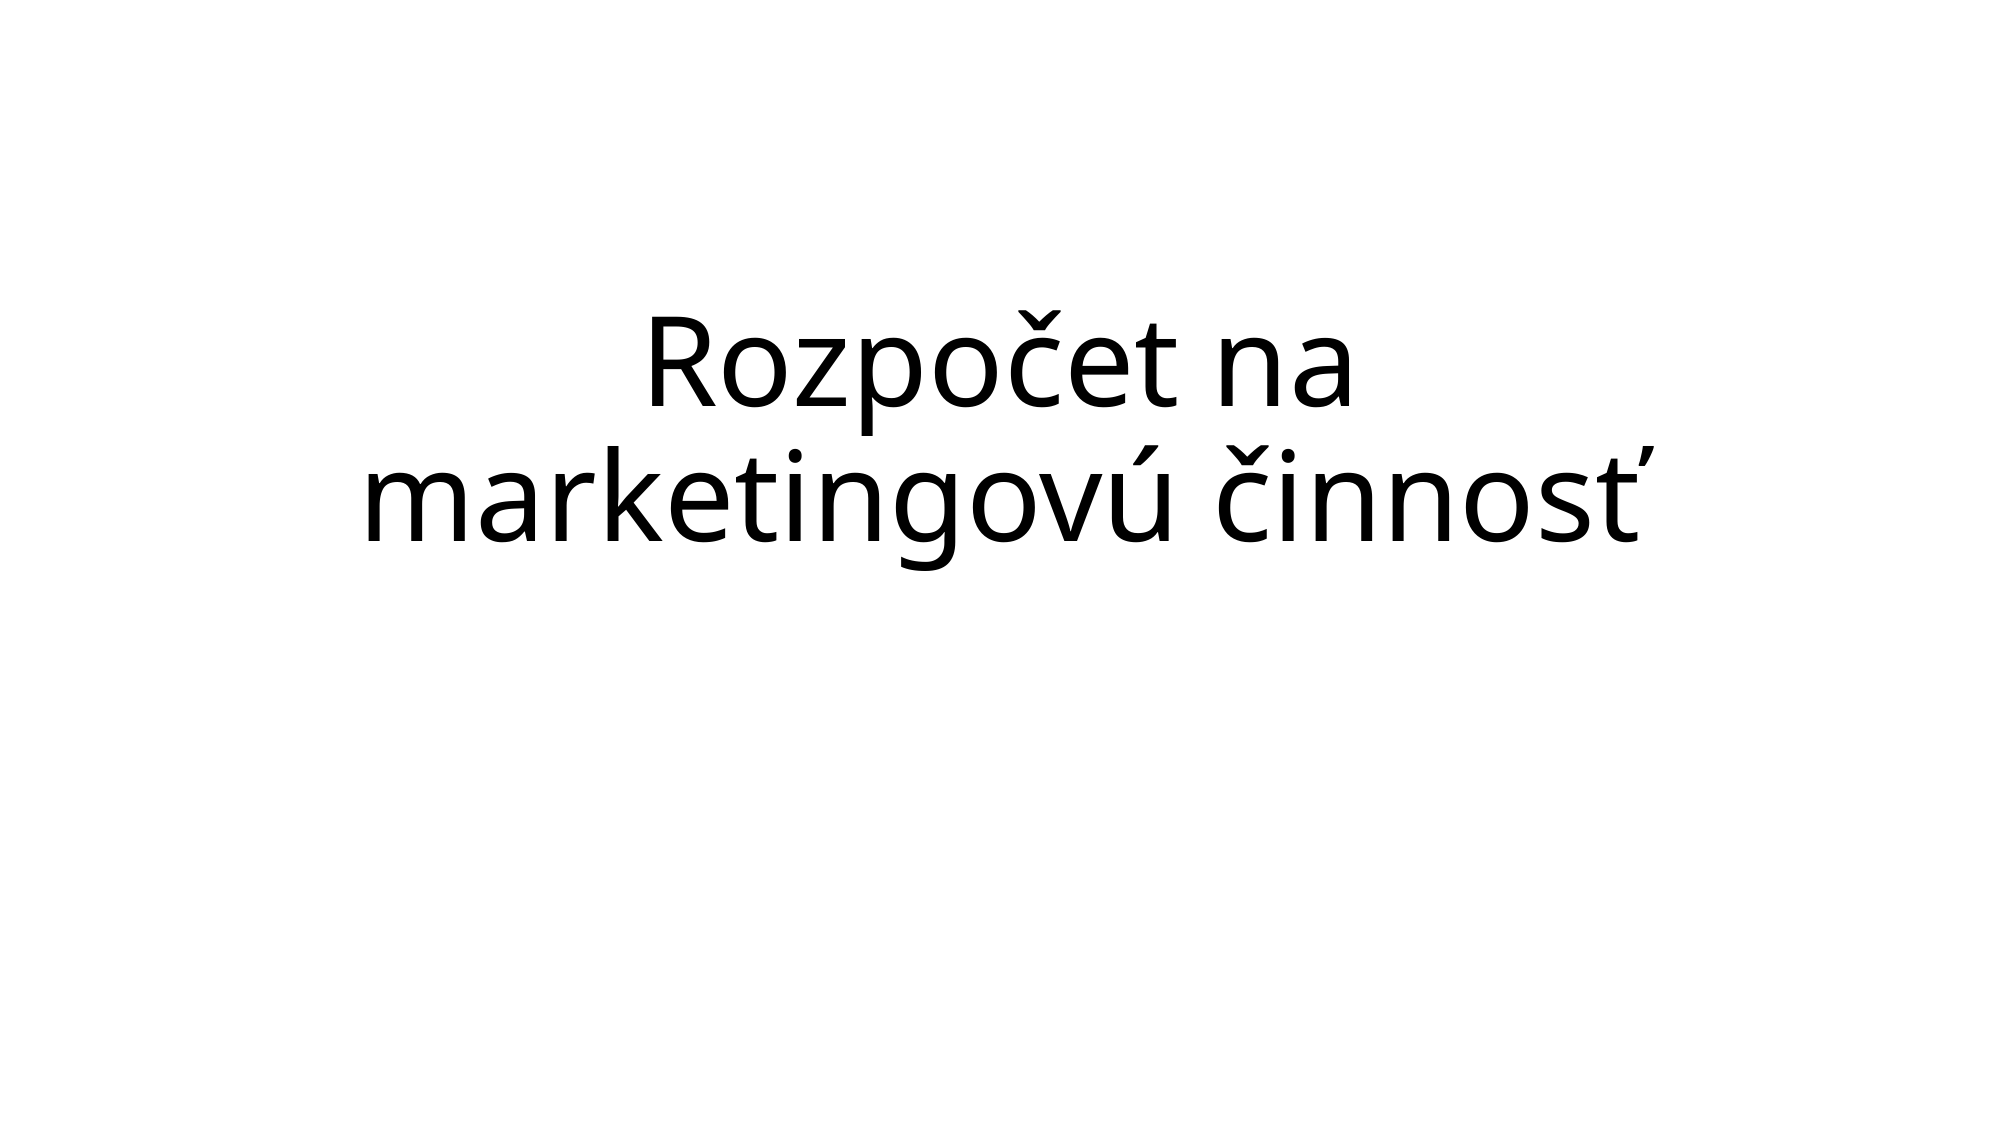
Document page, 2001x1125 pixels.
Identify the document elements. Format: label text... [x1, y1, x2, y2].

title Rozpočet na marketingovú činnosť [249, 184, 1750, 576]
